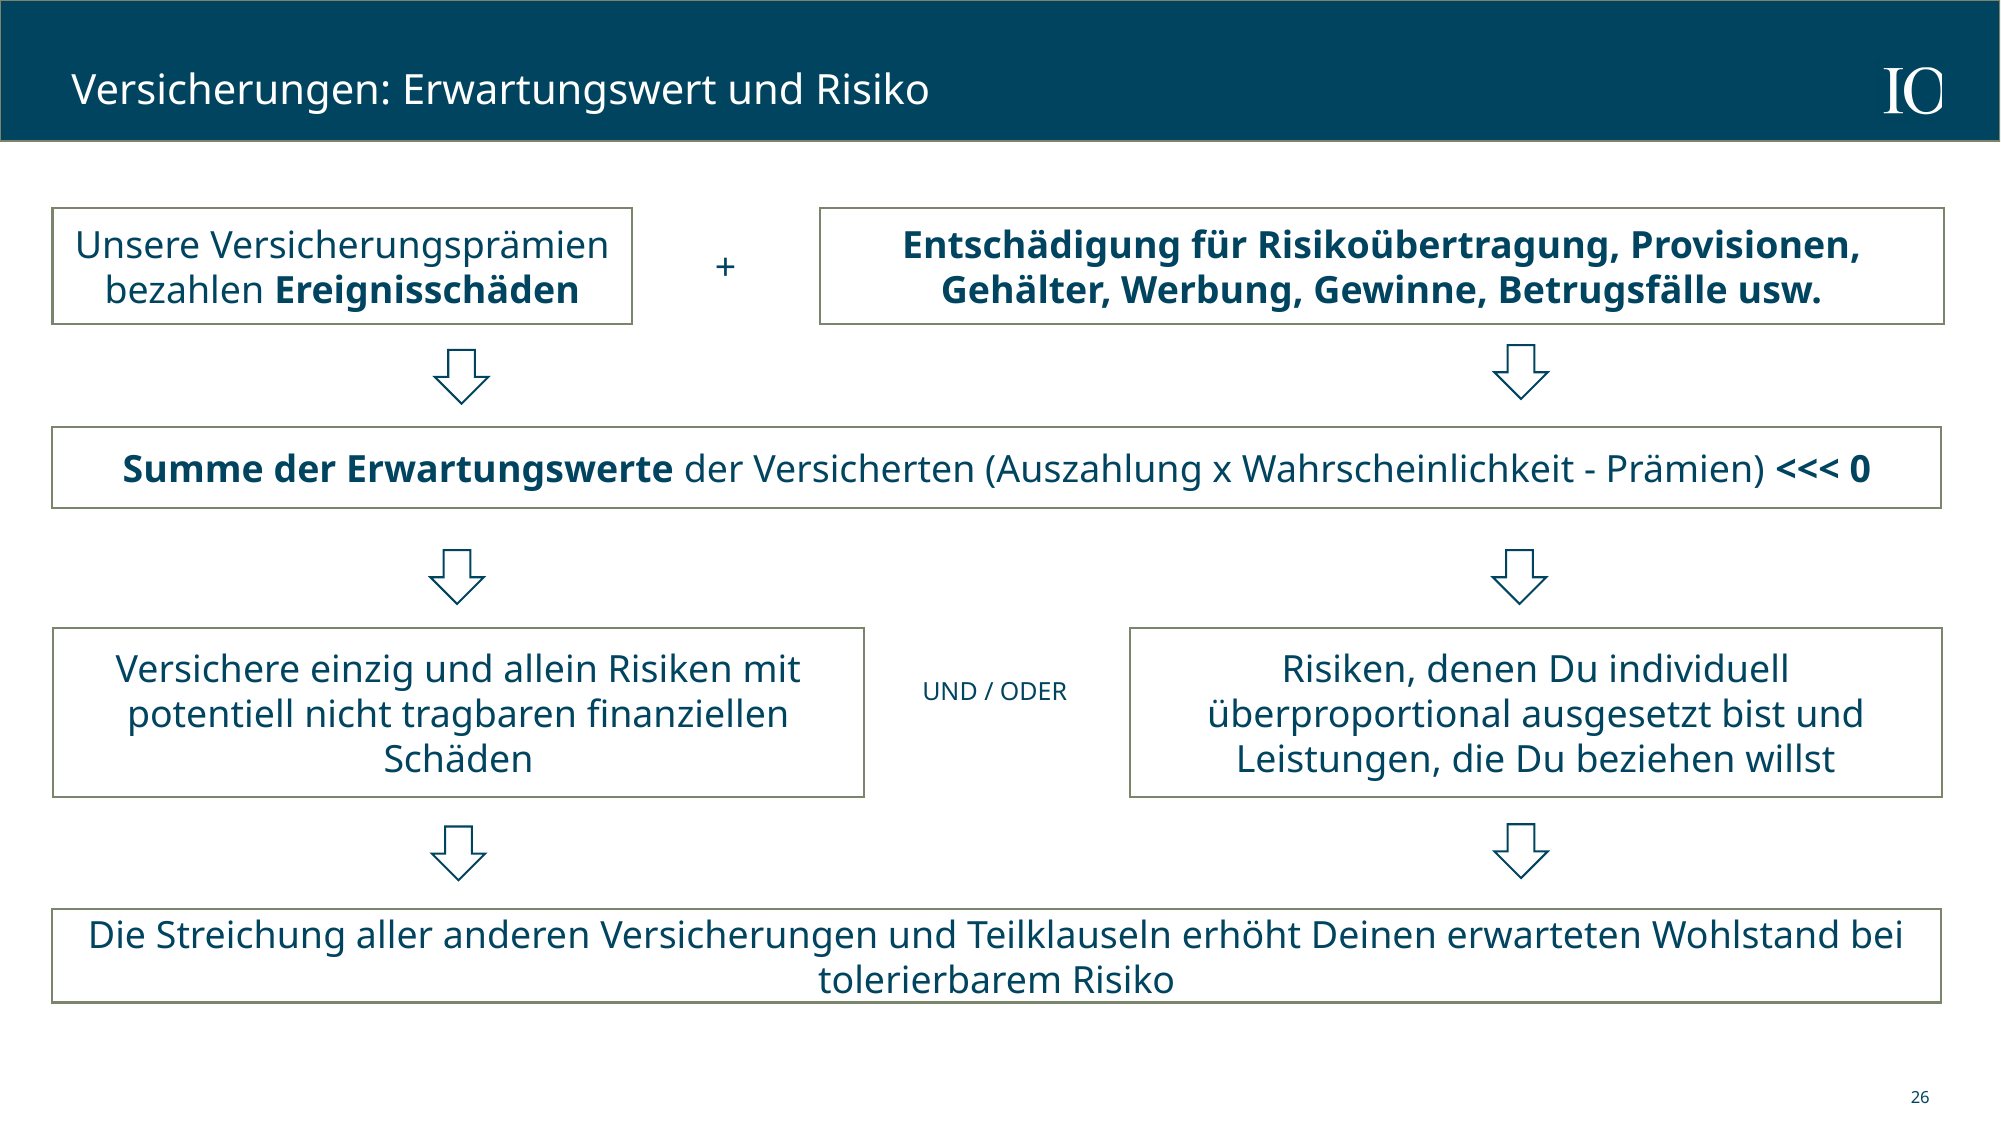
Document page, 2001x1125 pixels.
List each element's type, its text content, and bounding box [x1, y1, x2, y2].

text_box Unsere Versicherungsprämien bezahlen Ereignisschäden [51, 207, 633, 325]
text_box Die Streichung aller anderen Versicherungen und Teilklauseln erhöht Deinen erwarteten Wohlstand bei tolerierbarem Risiko [51, 908, 1942, 1004]
text_box [1490, 549, 1549, 606]
list UND / ODER [907, 671, 1088, 731]
picture [1905, 68, 1941, 114]
text_box [432, 348, 491, 406]
text_box Risiken, denen Du individuell überproportional ausgesetzt bist und Leistungen, die Du beziehen willst [1129, 627, 1943, 798]
picture [1888, 69, 1899, 113]
text_box Versichere einzig und allein Risiken mit potentiell nicht tragbaren finanziellen Schäden [52, 627, 865, 798]
text_box [429, 825, 488, 882]
text_box Summe der Erwartungswerte der Versicherten (Auszahlung x Wahrscheinlichkeit - Prämien) <<< 0 [51, 426, 1942, 509]
text_box Entschädigung für Risikoübertragung, Provisionen, Gehälter, Werbung, Gewinne, Betrugsfälle usw. [819, 207, 1945, 325]
title Versicherungen: Erwartungswert und Risiko [56, 50, 1710, 132]
text_box [1491, 823, 1551, 880]
text_box + [700, 235, 752, 296]
text_box [1491, 344, 1551, 401]
slide_number 26 [1412, 1080, 1945, 1116]
text_box [427, 549, 487, 606]
